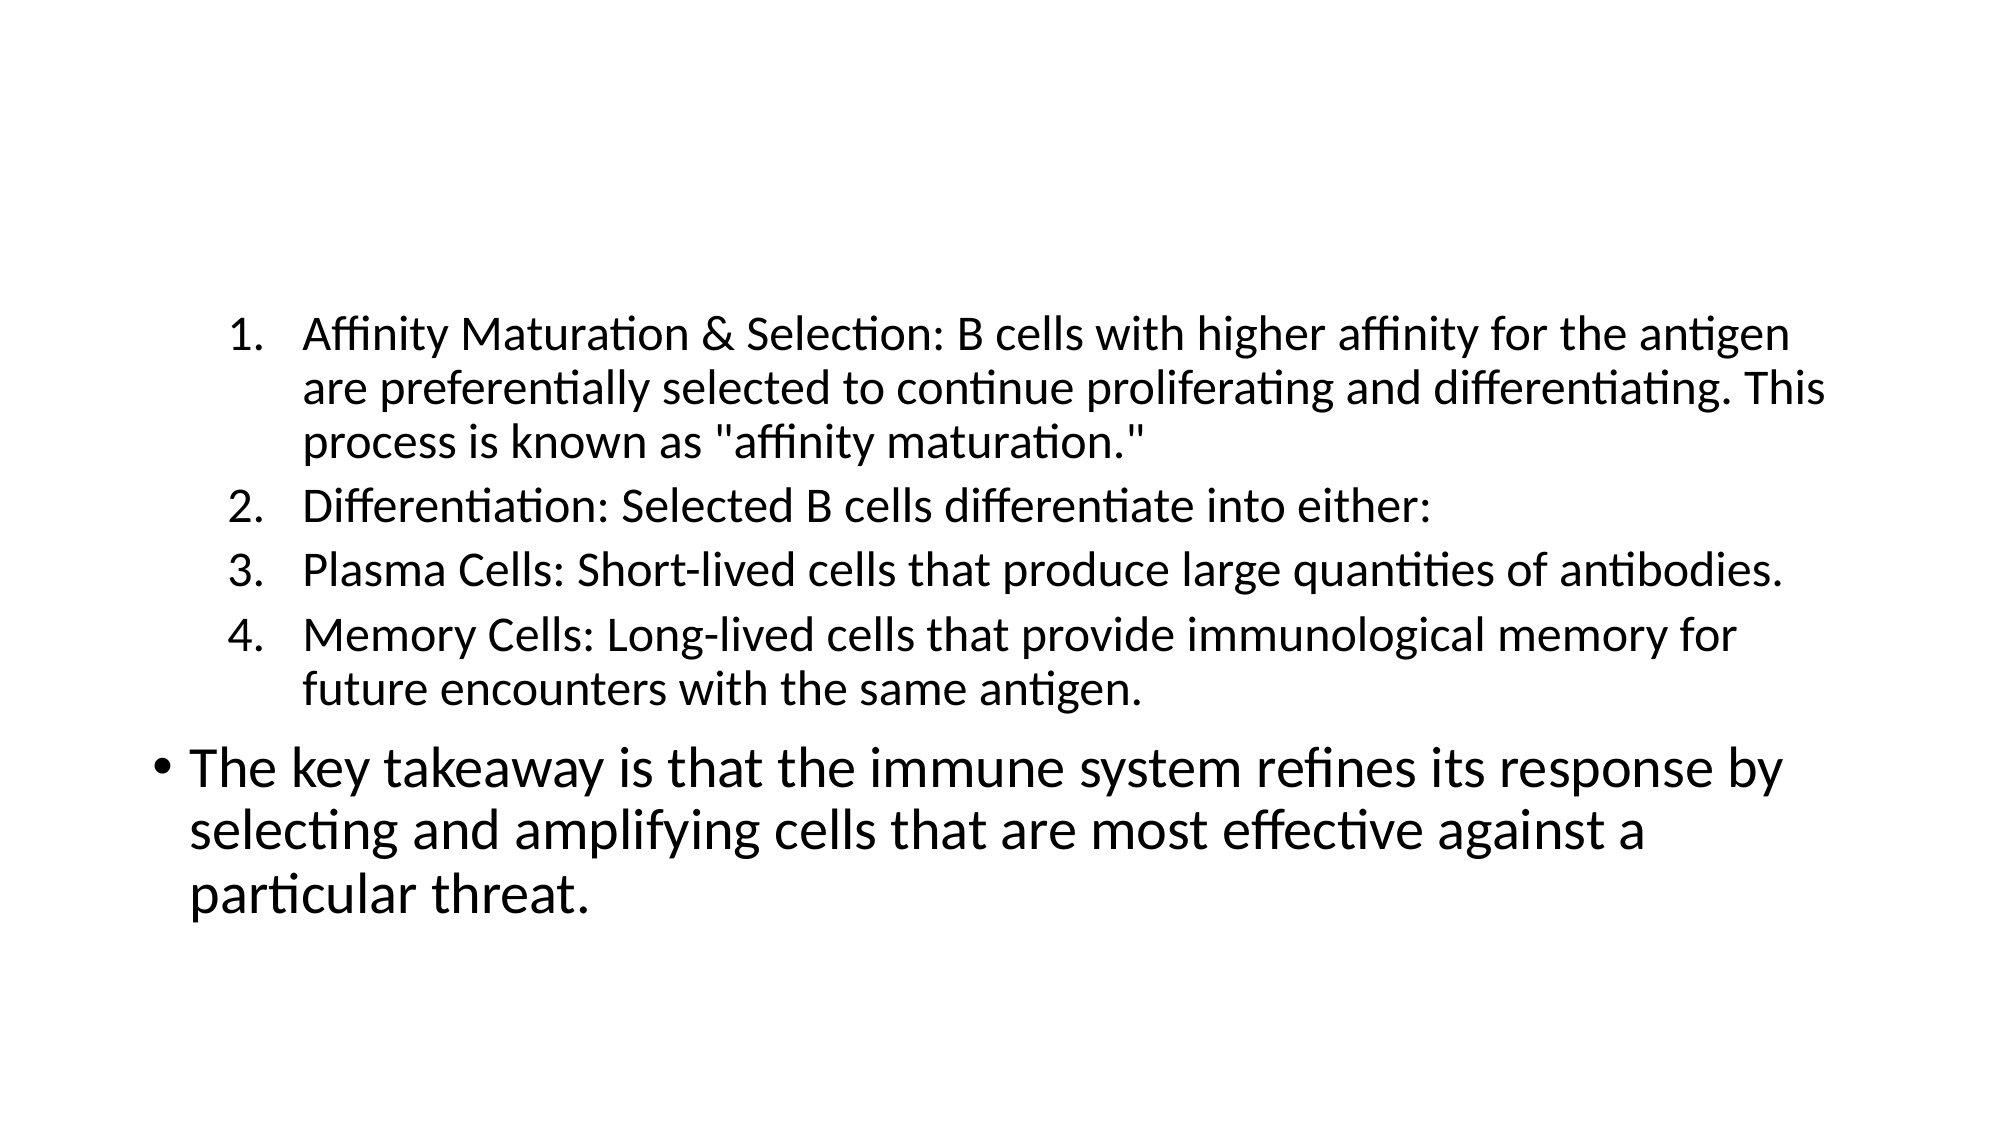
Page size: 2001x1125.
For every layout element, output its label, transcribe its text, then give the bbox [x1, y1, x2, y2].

list Affinity Maturation & Selection: B cells with higher affinity for the antigen are preferentially selected to continue proliferating and differentiating. This process is known as "affinity maturation." Differentiation: Selected B cells differentiate into either: Plasma Cells: Short-lived cells that produce large quantities of antibodies. Memory Cells: Long-lived cells that provide immunological memory for future encounters with the same antigen. The key takeaway is that the immune system refines its response by selecting and amplifying cells that are most effective against a particular threat. [137, 299, 1863, 1014]
